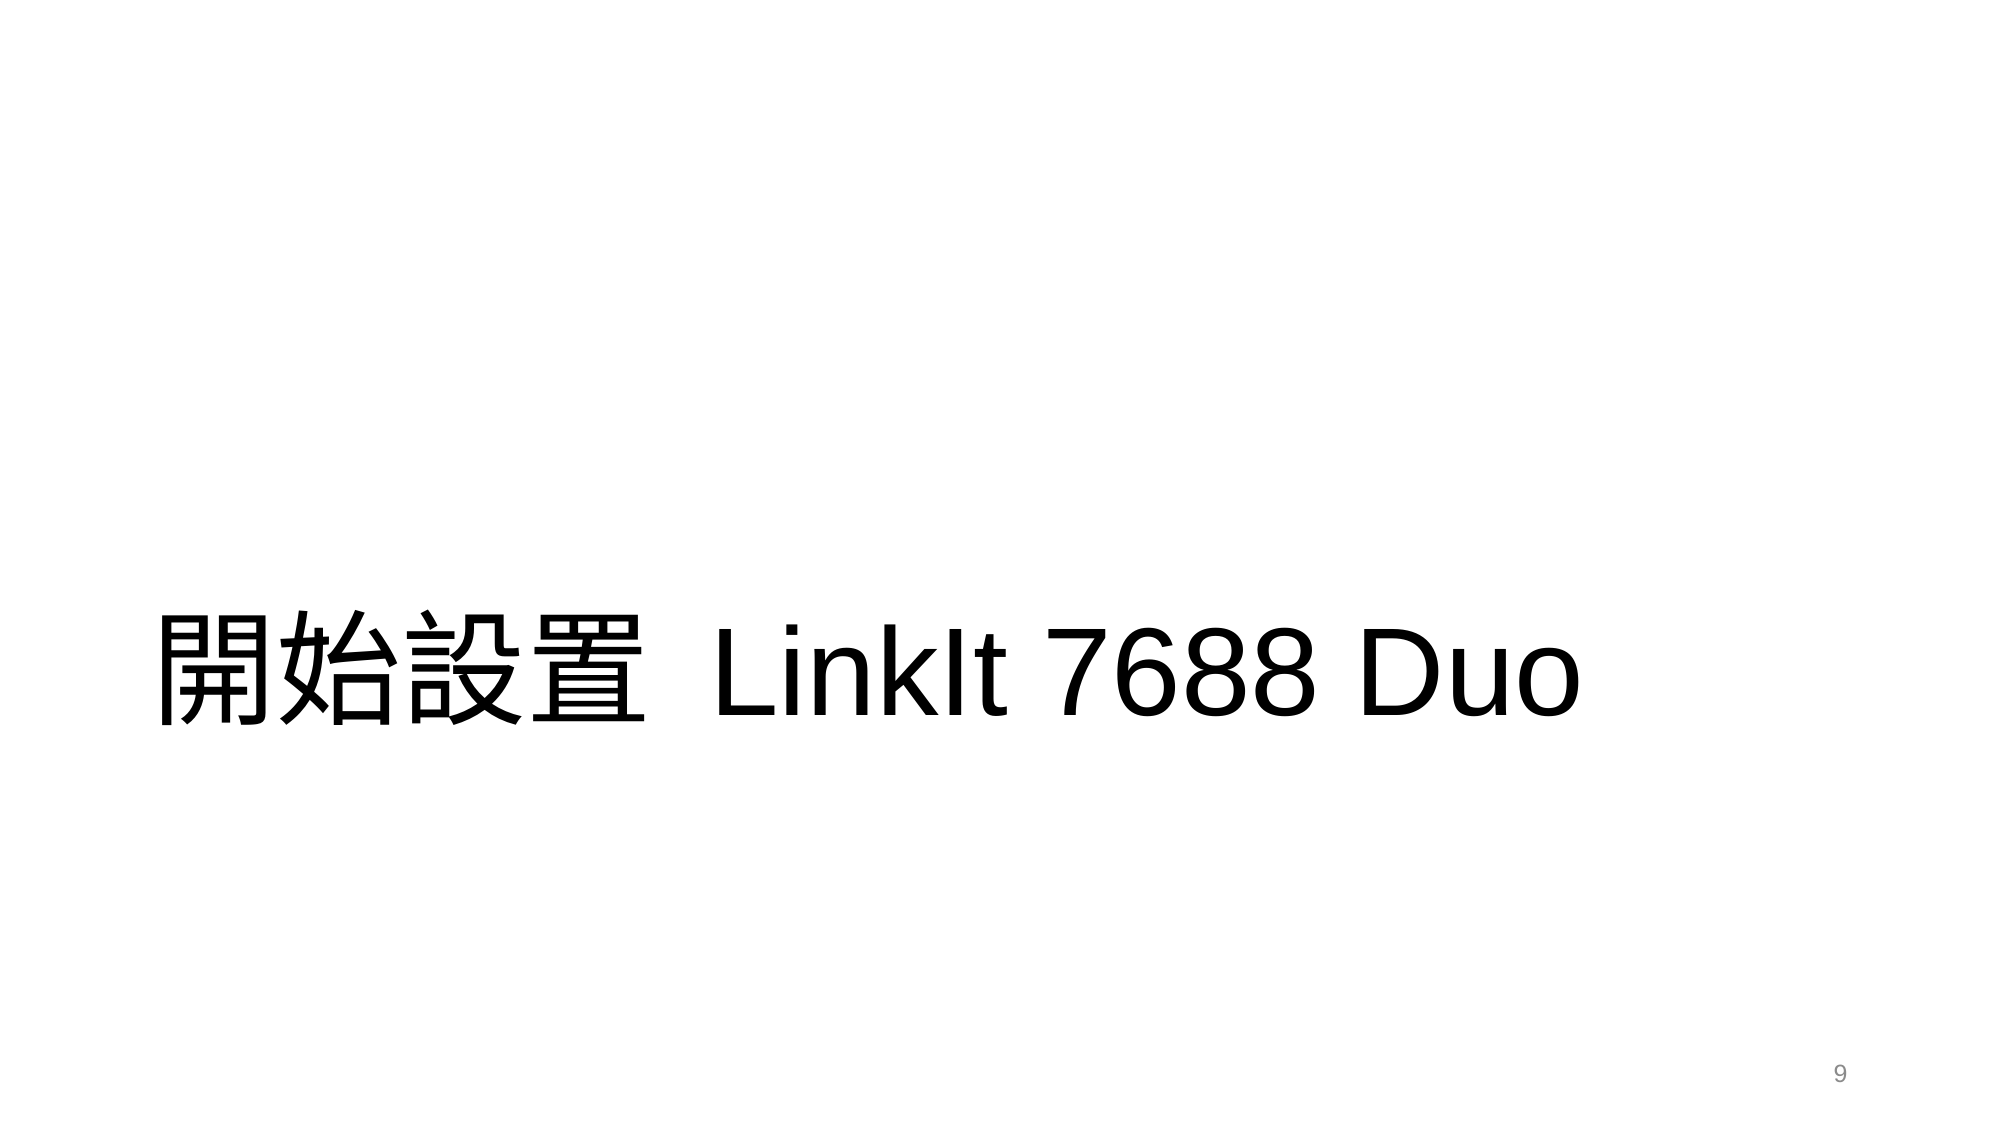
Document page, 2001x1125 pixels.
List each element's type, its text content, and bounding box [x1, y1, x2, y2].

slide_number 9 [1412, 1042, 1863, 1103]
title 開始設置 LinkIt 7688 Duo [136, 280, 1862, 749]
